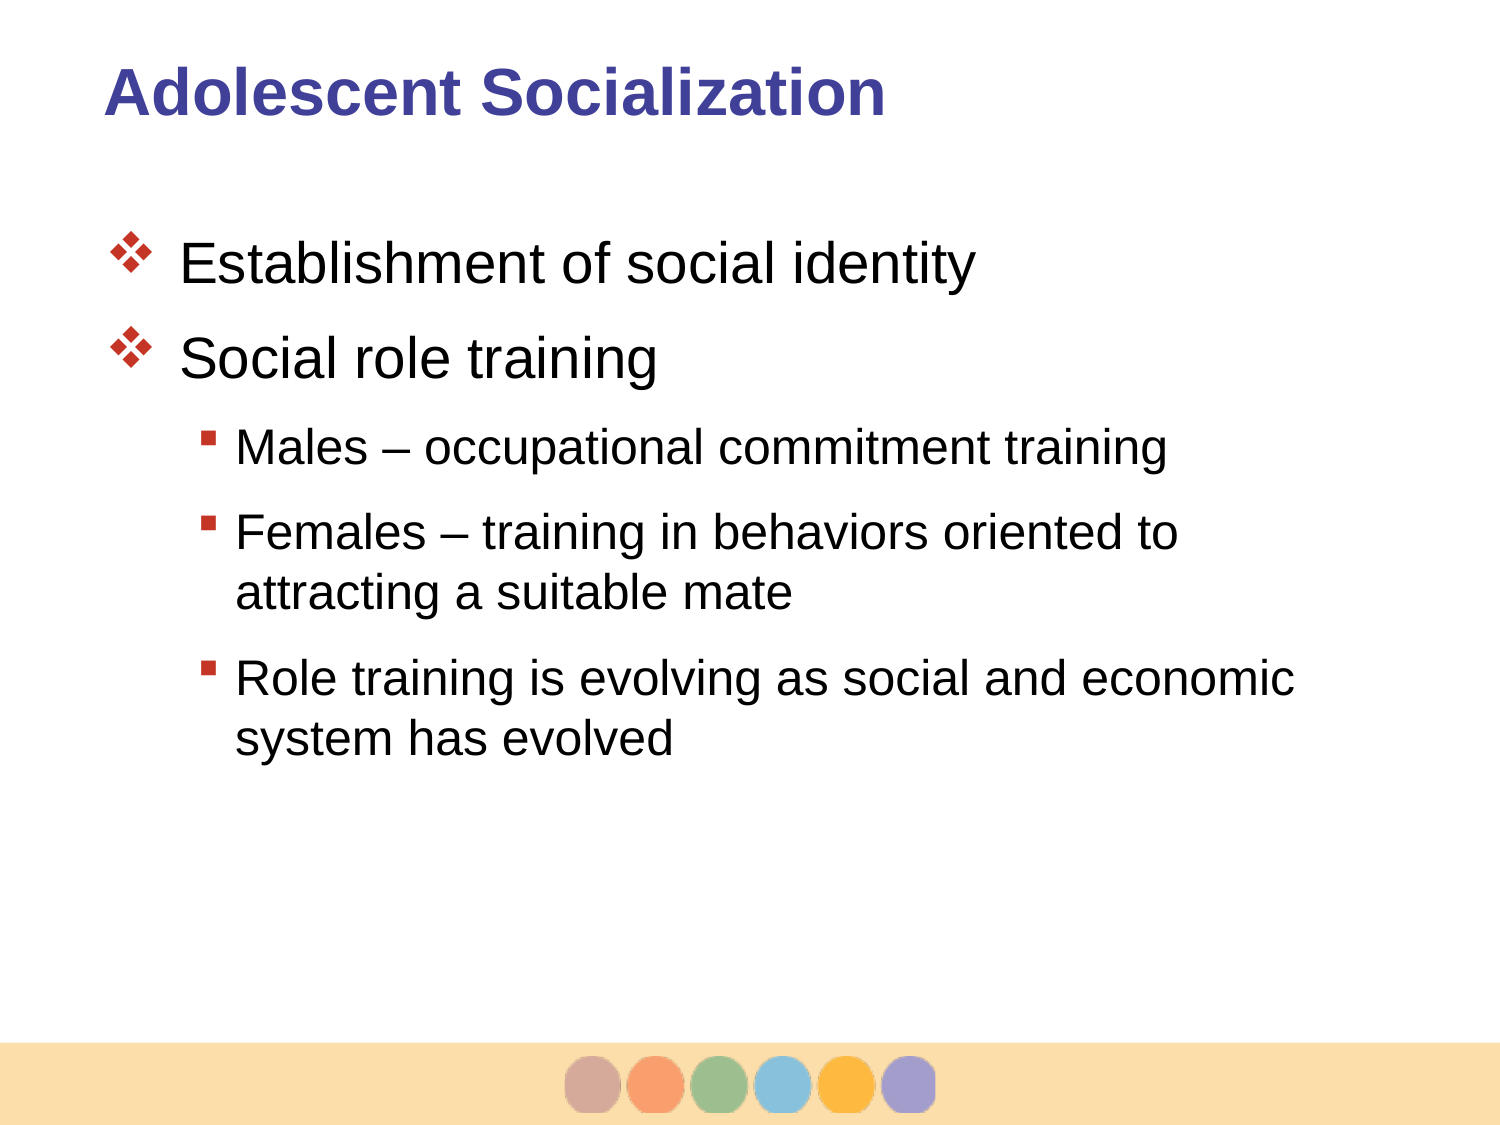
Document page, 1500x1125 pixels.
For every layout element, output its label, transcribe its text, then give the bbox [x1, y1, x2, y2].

list Establishment of social identity Social role training Males – occupational commitment training Females – training in behaviors oriented to attracting a suitable mate Role training is evolving as social and economic system has evolved [103, 224, 1337, 1025]
title Adolescent Socialization [103, 0, 1397, 188]
